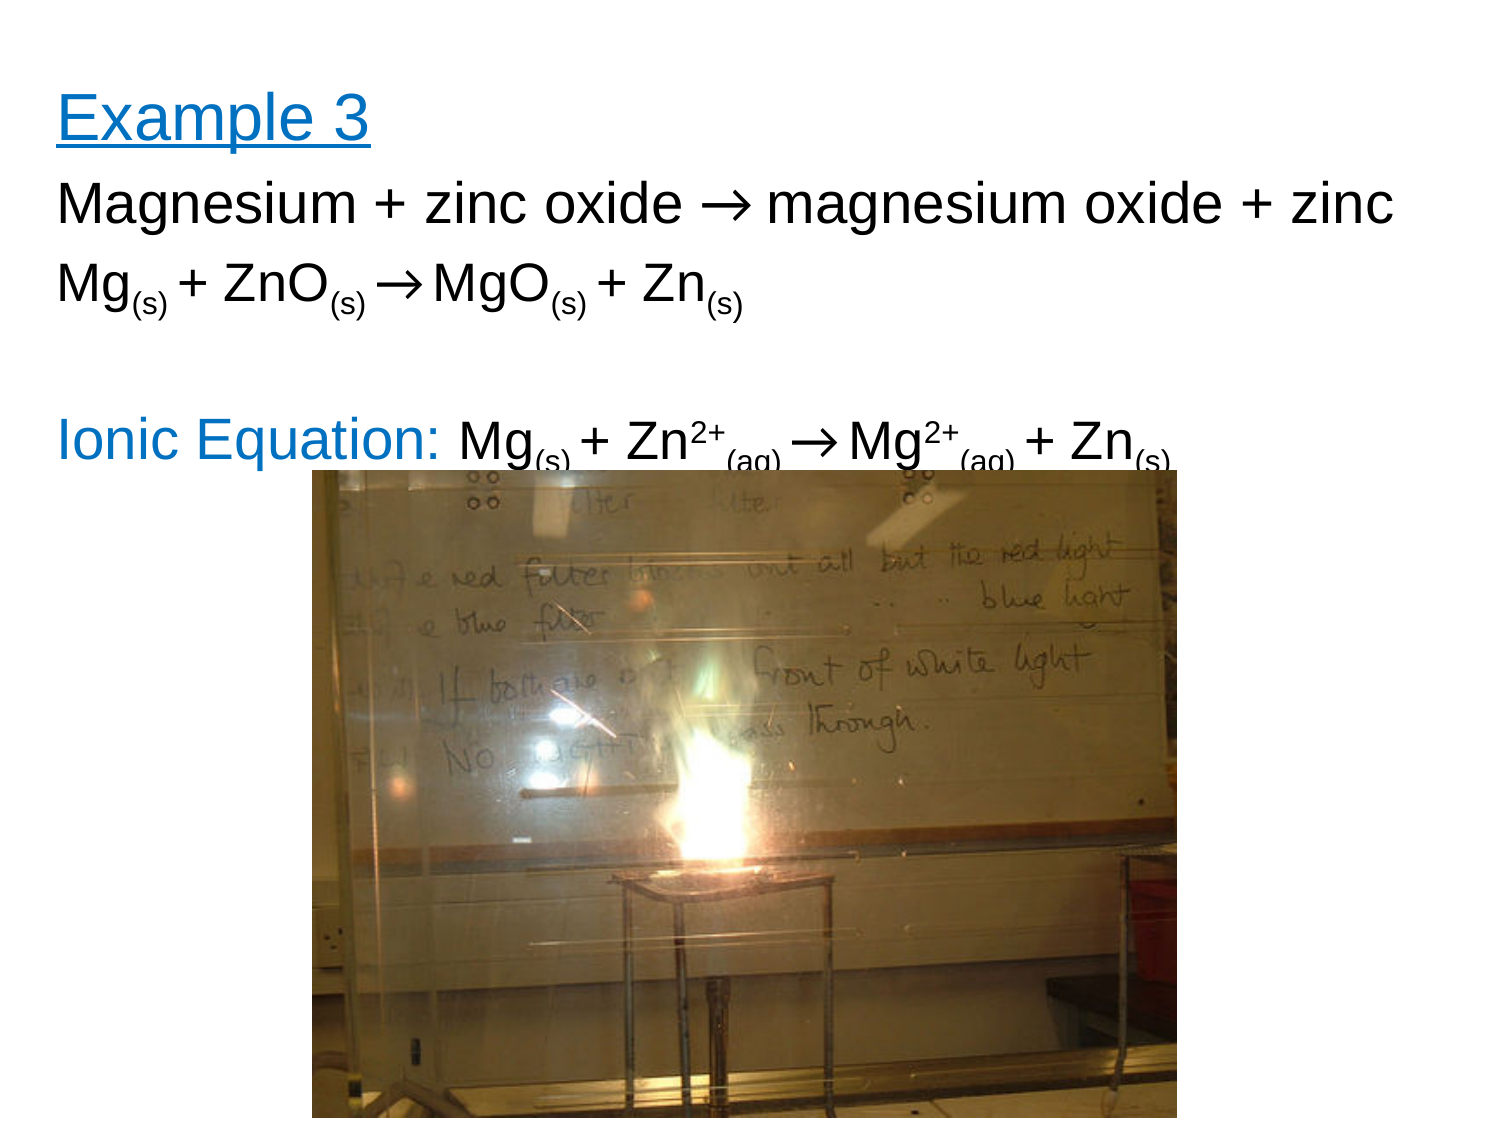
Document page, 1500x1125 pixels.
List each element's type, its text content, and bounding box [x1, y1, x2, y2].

subtitle Example 3 Magnesium + zinc oxide → magnesium oxide + zinc Mg(s) + ZnO(s) → MgO(s) + Zn(s) Ionic Equation: Mg(s) + Zn2+(aq) → Mg2+(aq) + Zn(s) [41, 66, 1459, 1083]
picture [312, 469, 1177, 1118]
